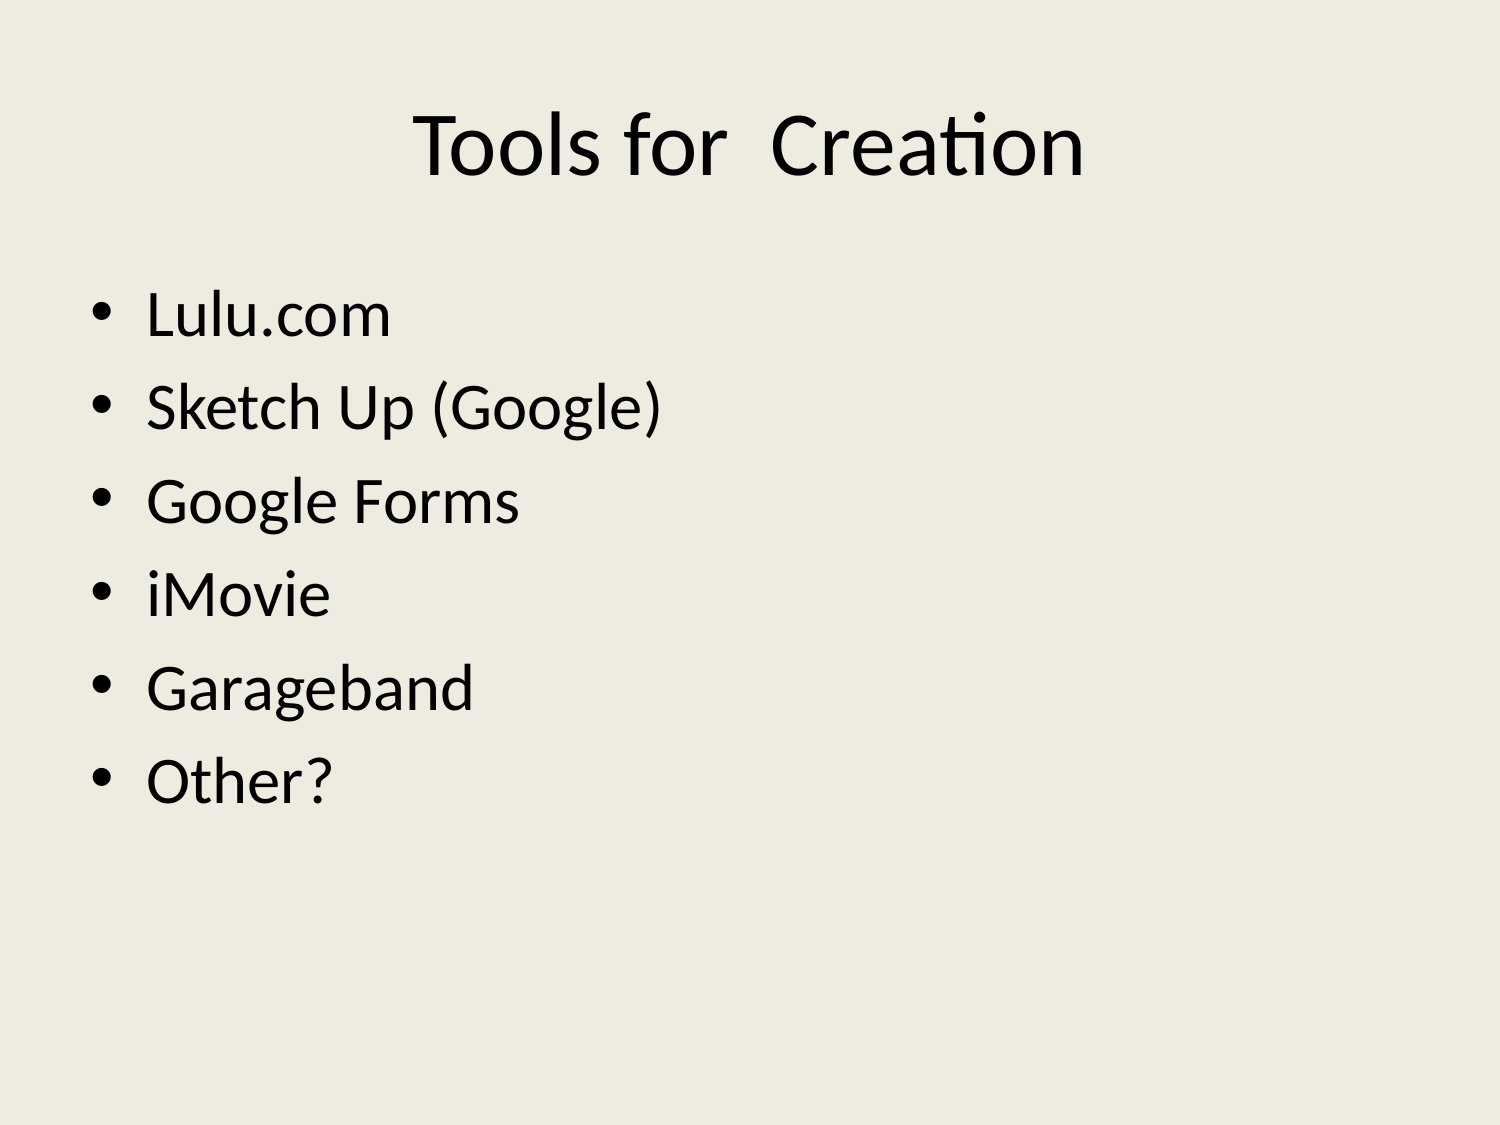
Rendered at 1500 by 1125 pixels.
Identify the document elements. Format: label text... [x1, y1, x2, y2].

title Tools for Creation [75, 45, 1425, 233]
list Lulu.com Sketch Up (Google) Google Forms iMovie Garageband Other? [75, 262, 1425, 1005]
